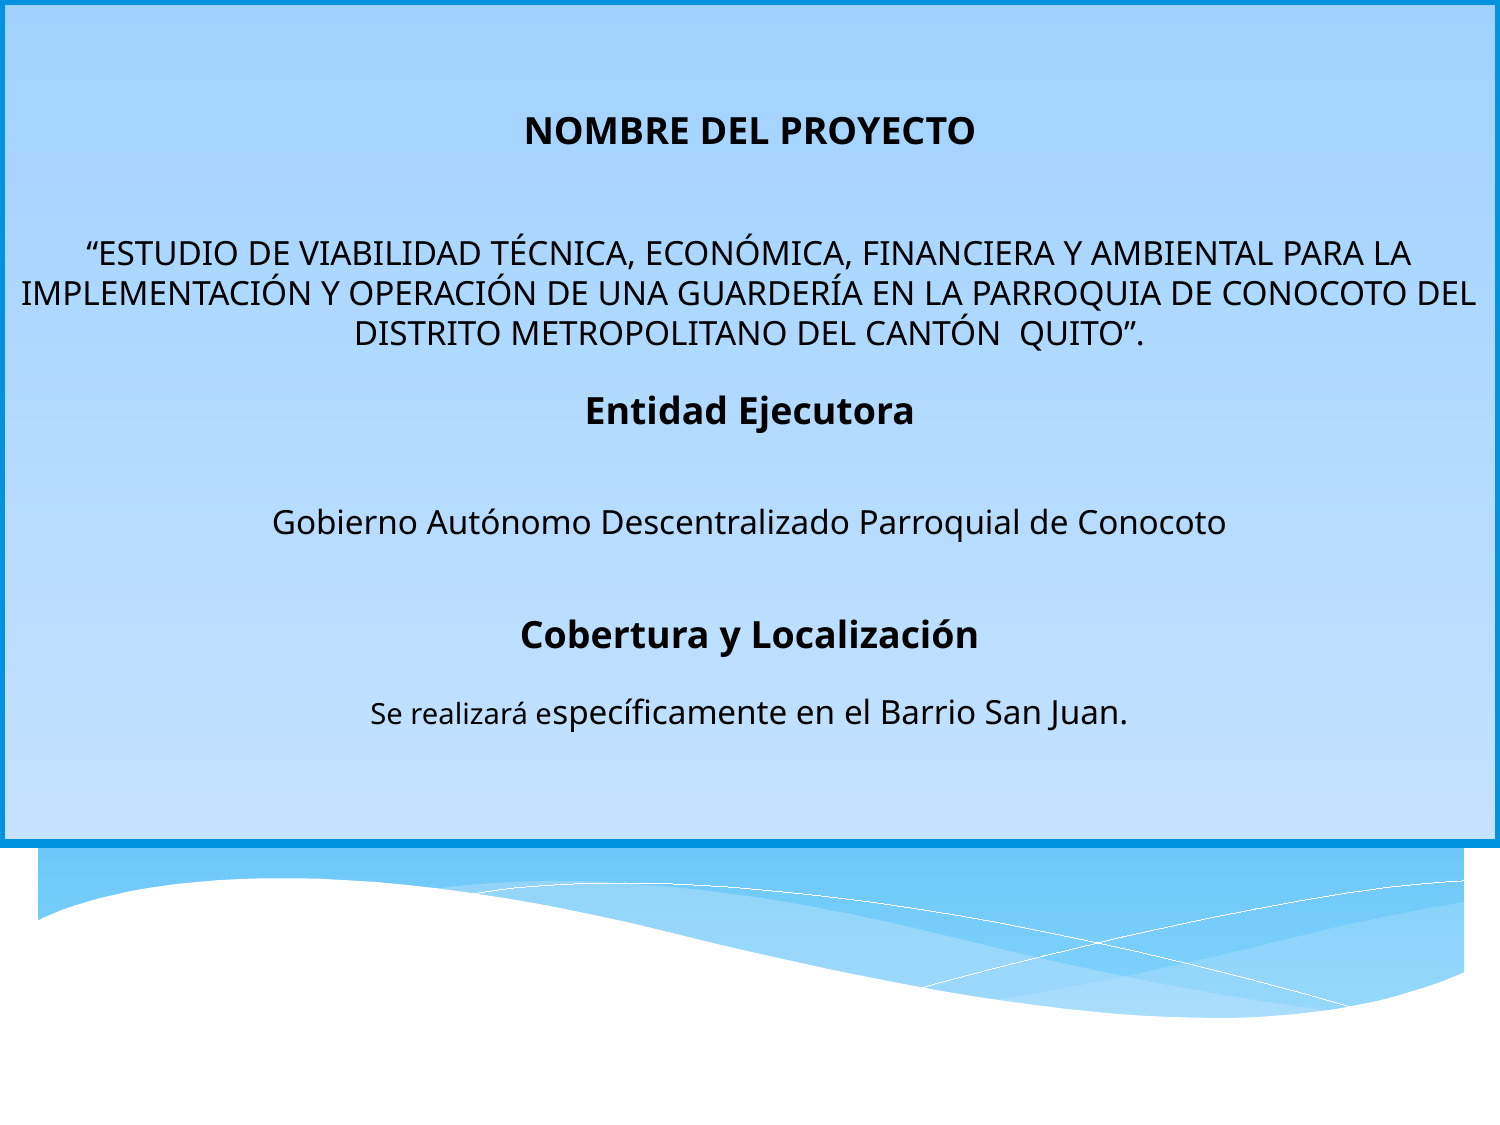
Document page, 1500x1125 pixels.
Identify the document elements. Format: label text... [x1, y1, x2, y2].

title NOMBRE DEL PROYECTO “ESTUDIO DE VIABILIDAD TÉCNICA, ECONÓMICA, FINANCIERA Y AMBIENTAL PARA LA IMPLEMENTACIÓN Y OPERACIÓN DE UNA GUARDERÍA EN LA PARROQUIA DE CONOCOTO DEL DISTRITO METROPOLITANO DEL CANTÓN QUITO”. Entidad Ejecutora Gobierno Autónomo Descentralizado Parroquial de Conocoto Cobertura y Localización Se realizará específicamente en el Barrio San Juan. [0, 0, 1500, 844]
